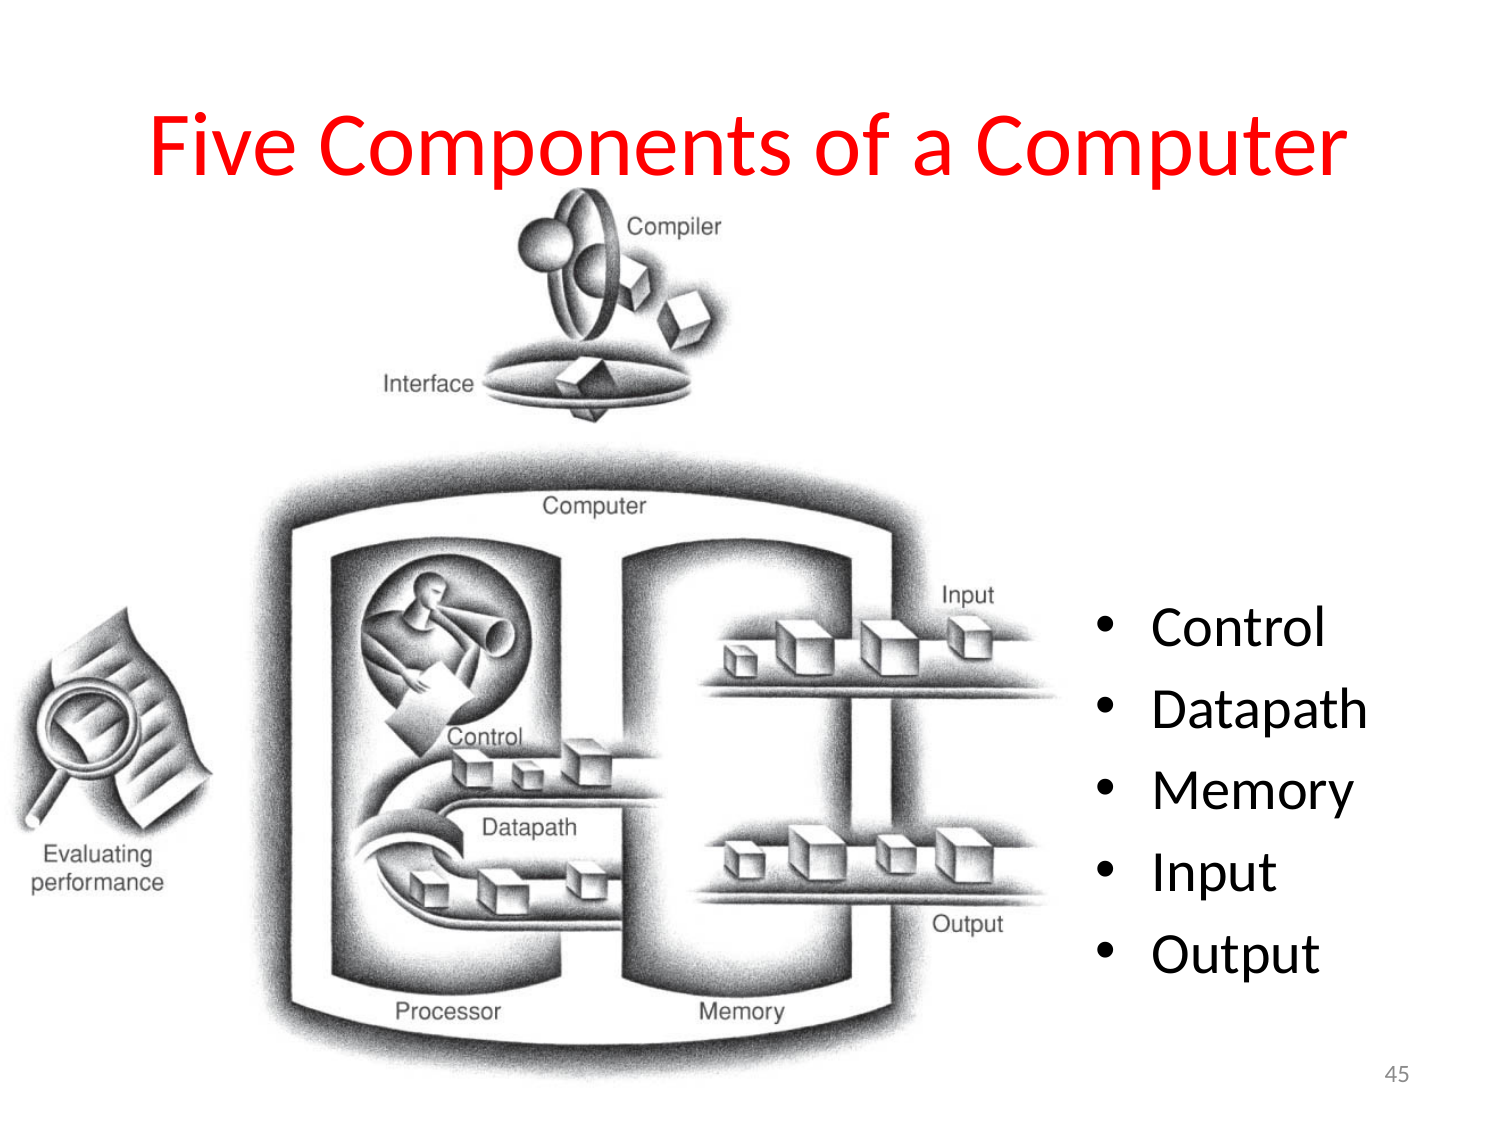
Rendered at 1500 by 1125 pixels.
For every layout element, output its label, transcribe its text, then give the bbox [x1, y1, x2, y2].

picture [0, 169, 1085, 1106]
list Control Datapath Memory Input Output [1088, 580, 1500, 1005]
title Five Components of a Computer [75, 45, 1425, 233]
slide_number 45 [1088, 1042, 1425, 1103]
